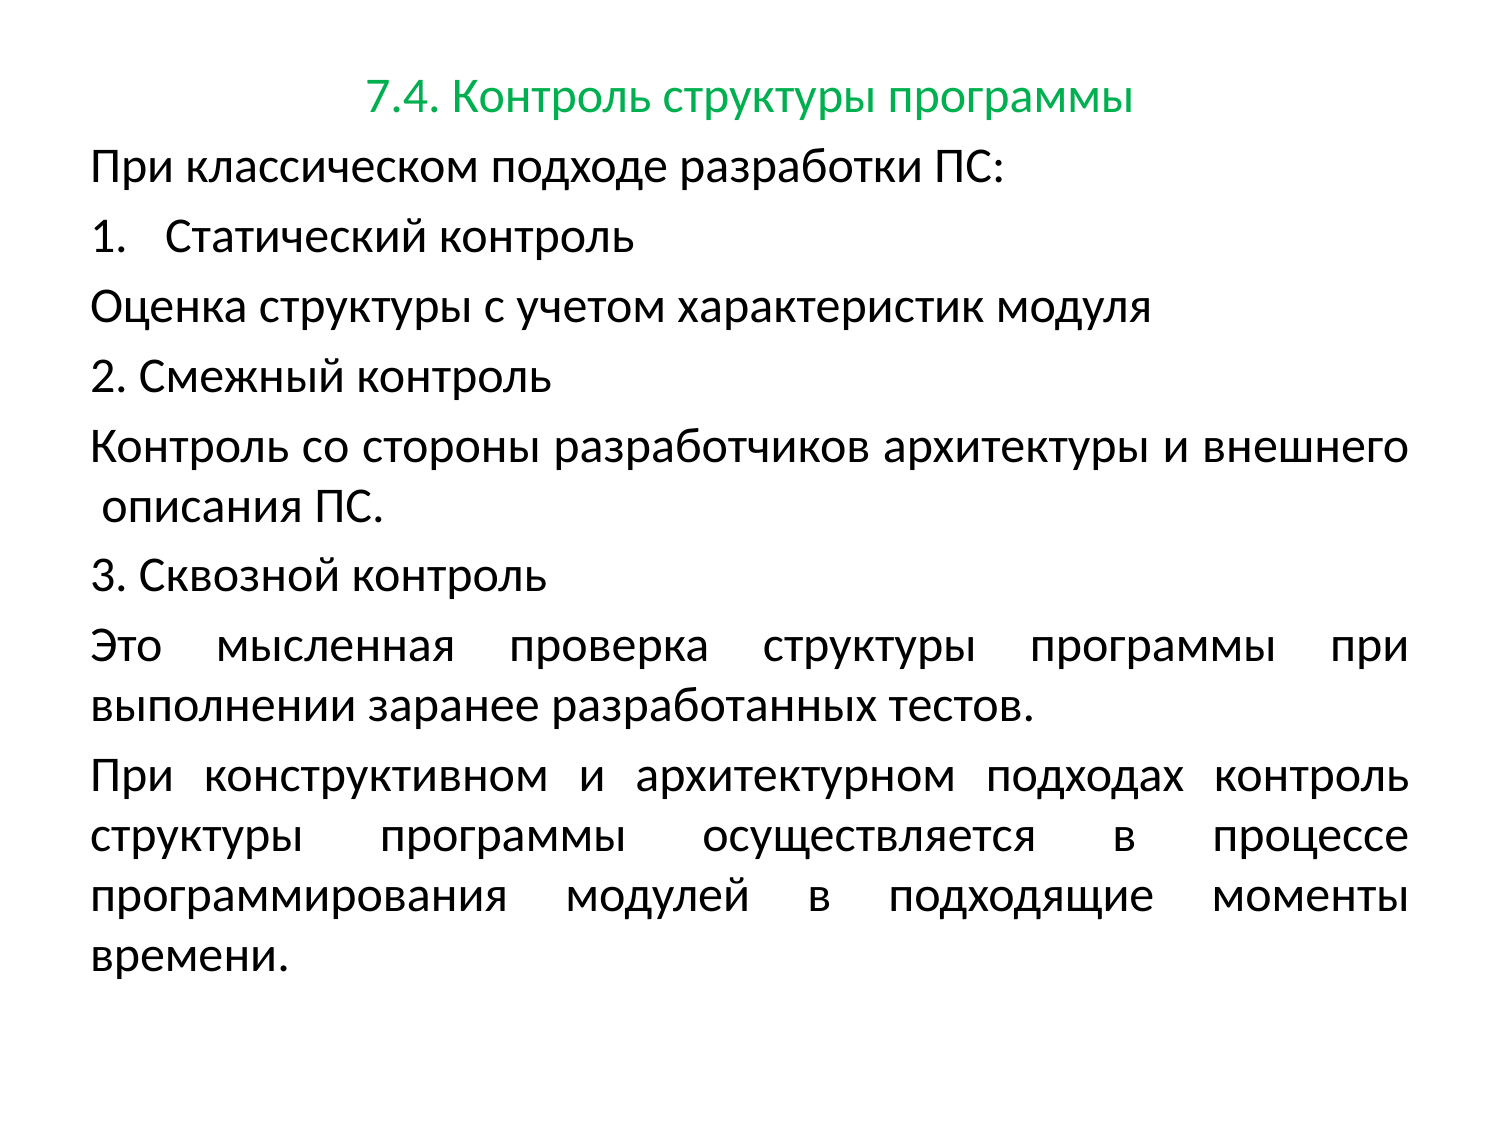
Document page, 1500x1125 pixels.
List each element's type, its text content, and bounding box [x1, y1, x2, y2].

list 7.4. Контроль структуры программы При классическом подходе разработки ПС: Статический контроль Оценка структуры с учетом характеристик модуля 2. Смежный контроль Контроль со стороны разработчиков архитектуры и внешнего описания ПС. 3. Сквозной контроль Это мысленная проверка структуры программы при выполнении заранее разработанных тестов. При конструктивном и архитектурном подходах контроль структуры программы осуществляется в процессе программирования модулей в подходящие моменты времени. [75, 54, 1425, 1005]
